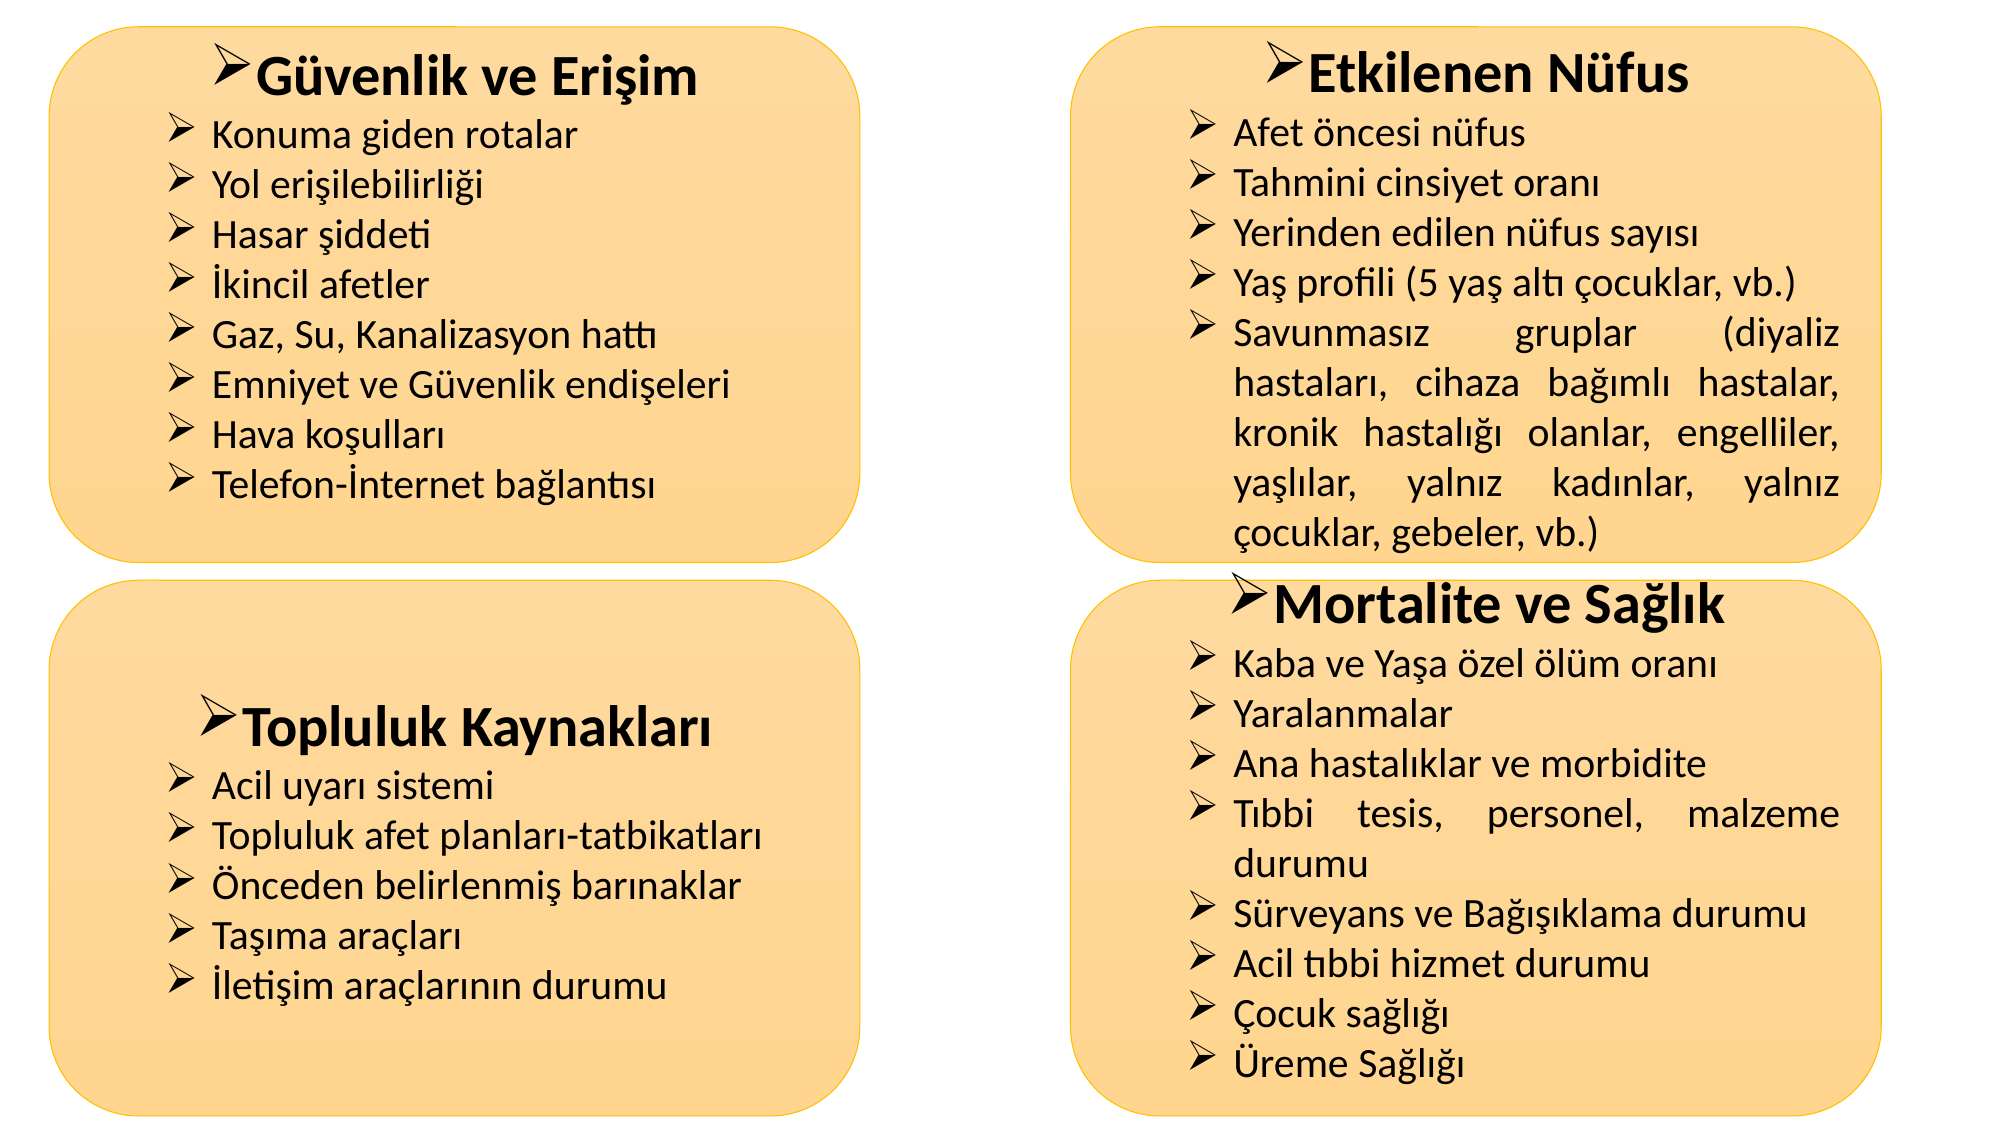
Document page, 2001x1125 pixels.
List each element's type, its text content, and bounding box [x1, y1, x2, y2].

text_box Güvenlik ve Erişim Konuma giden rotalar Yol erişilebilirliği Hasar şiddeti İkincil afetler Gaz, Su, Kanalizasyon hattı Emniyet ve Güvenlik endişeleri Hava koşulları Telefon-İnternet bağlantısı [48, 26, 861, 564]
text_box Topluluk Kaynakları Acil uyarı sistemi Topluluk afet planları-tatbikatları Önceden belirlenmiş barınaklar Taşıma araçları İletişim araçlarının durumu [48, 579, 861, 1117]
text_box Mortalite ve Sağlık Kaba ve Yaşa özel ölüm oranı Yaralanmalar Ana hastalıklar ve morbidite Tıbbi tesis, personel, malzeme durumu Sürveyans ve Bağışıklama durumu Acil tıbbi hizmet durumu Çocuk sağlığı Üreme Sağlığı [1069, 579, 1882, 1117]
text_box Etkilenen Nüfus Afet öncesi nüfus Tahmini cinsiyet oranı Yerinden edilen nüfus sayısı Yaş profili (5 yaş altı çocuklar, vb.) Savunmasız gruplar (diyaliz hastaları, cihaza bağımlı hastalar, kronik hastalığı olanlar, engelliler, yaşlılar, yalnız kadınlar, yalnız çocuklar, gebeler, vb.) [1069, 26, 1882, 564]
